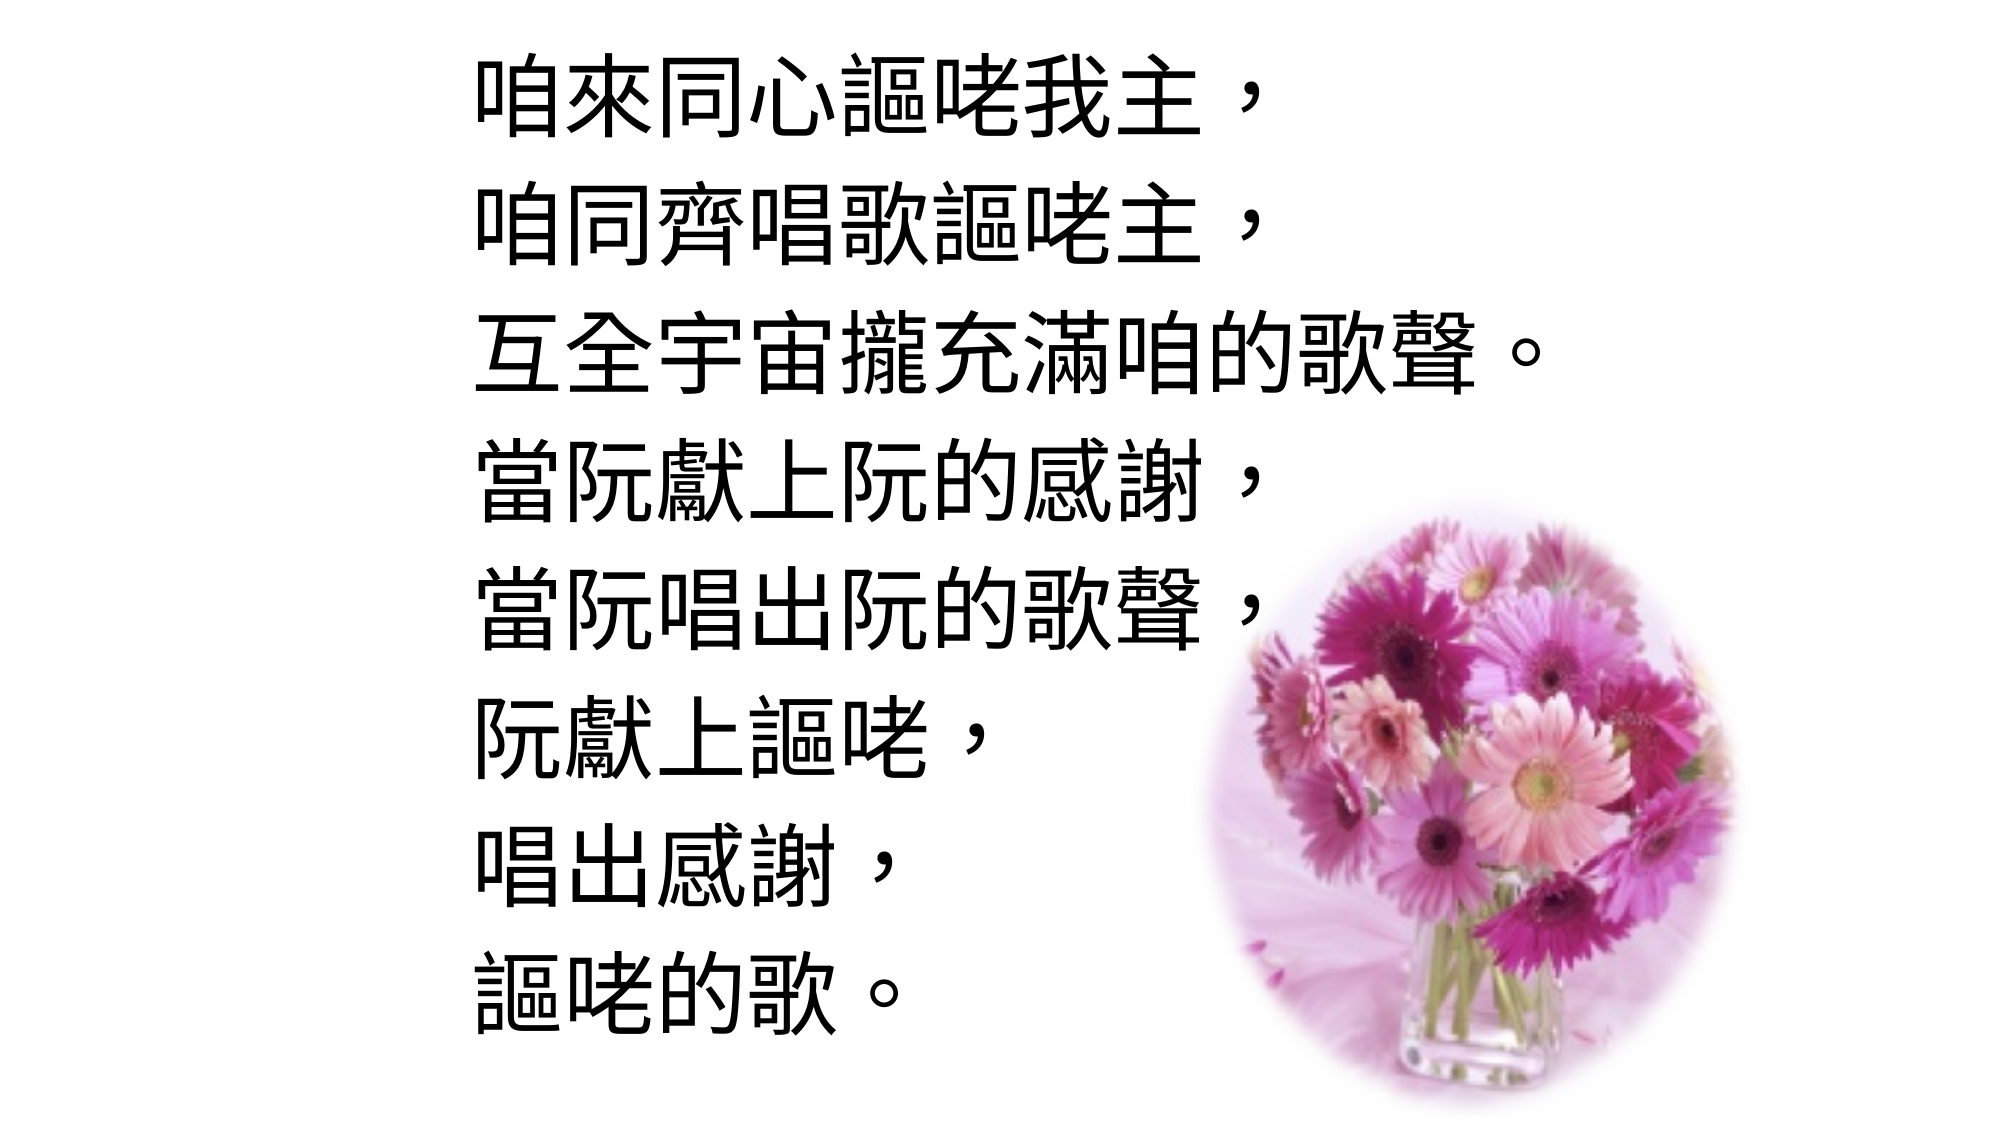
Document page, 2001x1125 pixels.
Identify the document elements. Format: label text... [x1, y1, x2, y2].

list 咱來同心謳咾我主， 咱同齊唱歌謳咾主， 互全宇宙攏充滿咱的歌聲。 當阮獻上阮的感謝， 當阮唱出阮的歌聲， 阮獻上謳咾， 唱出感謝， 謳咾的歌。 [456, 30, 1709, 1071]
picture [1188, 482, 1751, 1125]
